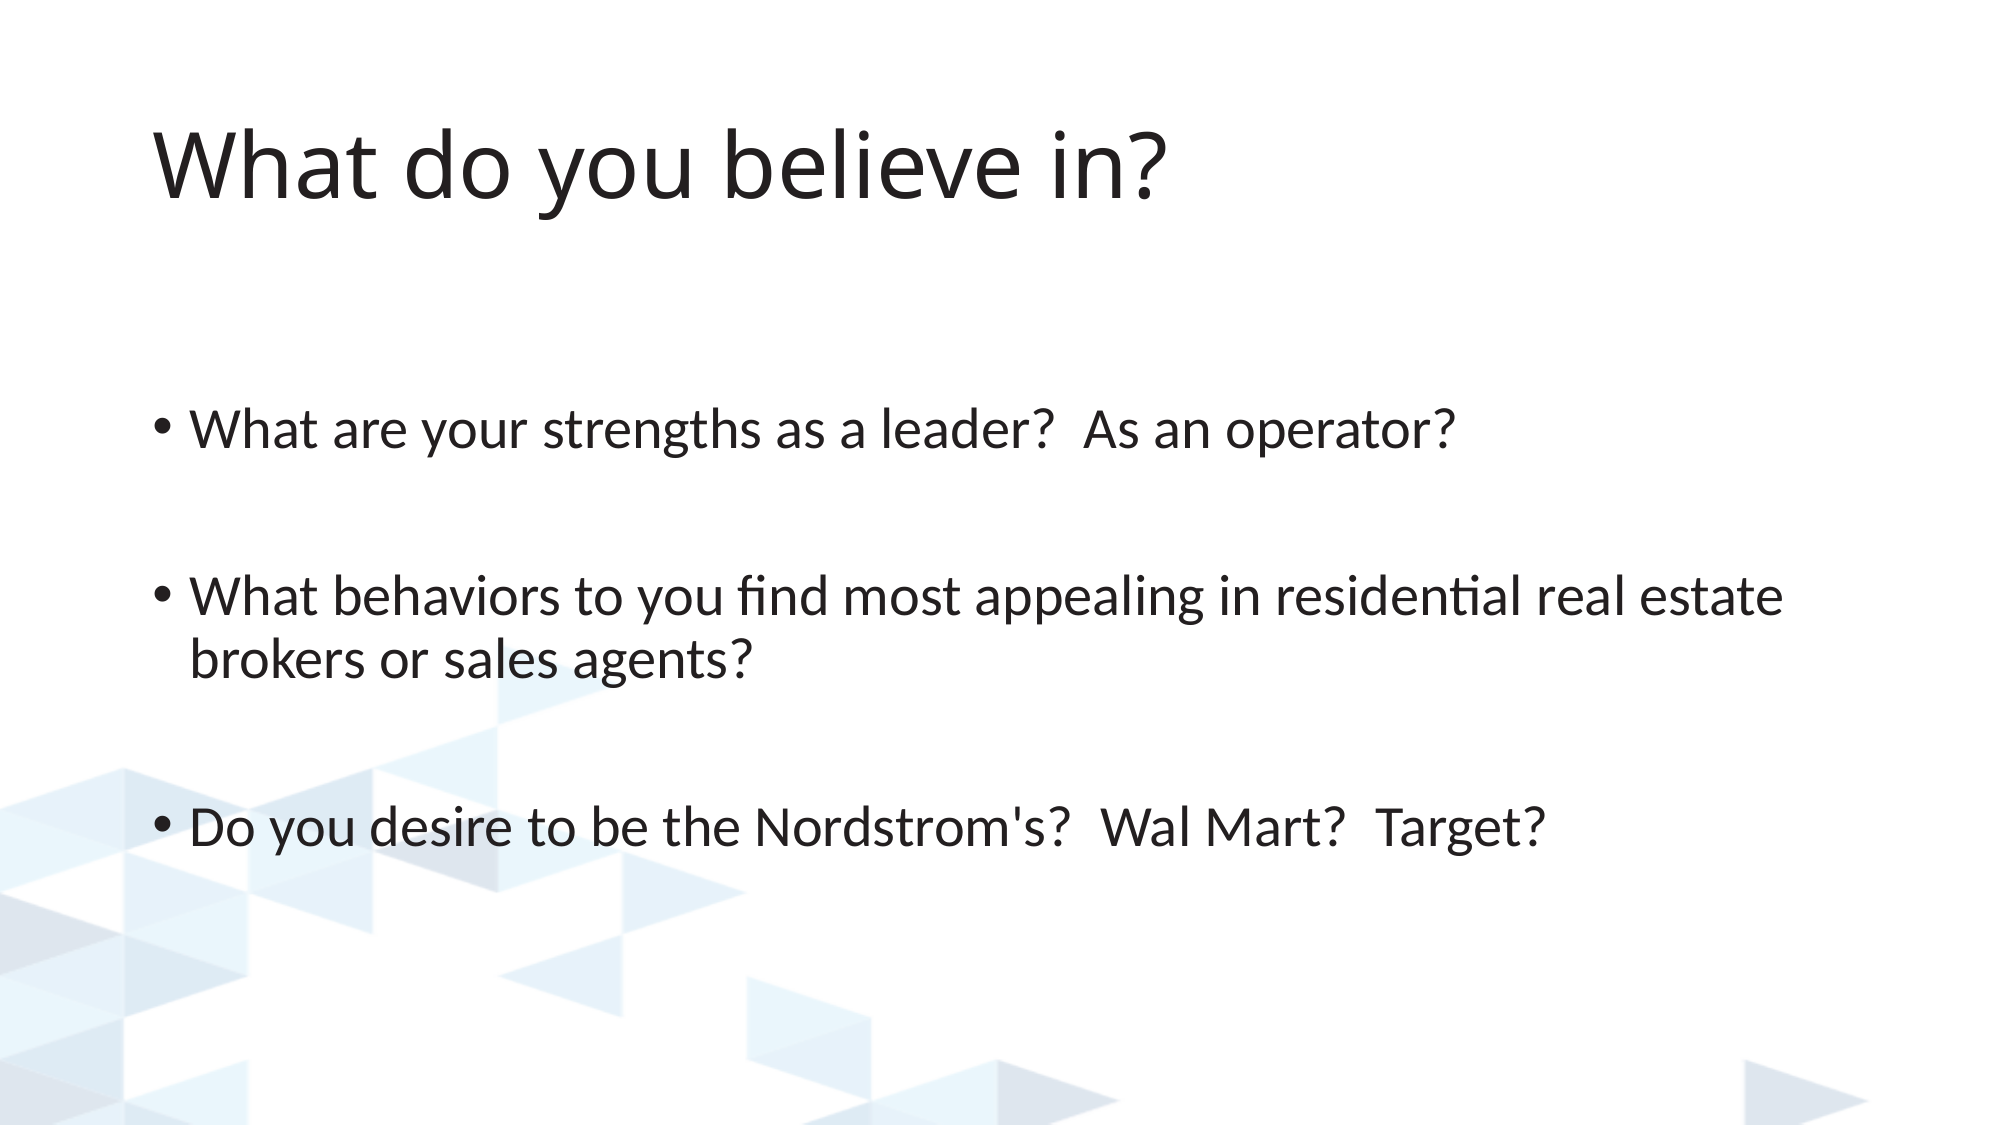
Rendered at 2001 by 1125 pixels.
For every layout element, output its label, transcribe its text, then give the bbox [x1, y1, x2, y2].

list What are your strengths as a leader? As an operator? What behaviors to you find most appealing in residential real estate brokers or sales agents? Do you desire to be the Nordstrom's? Wal Mart? Target? [137, 299, 1863, 1014]
title What do you believe in? [137, 59, 1863, 278]
